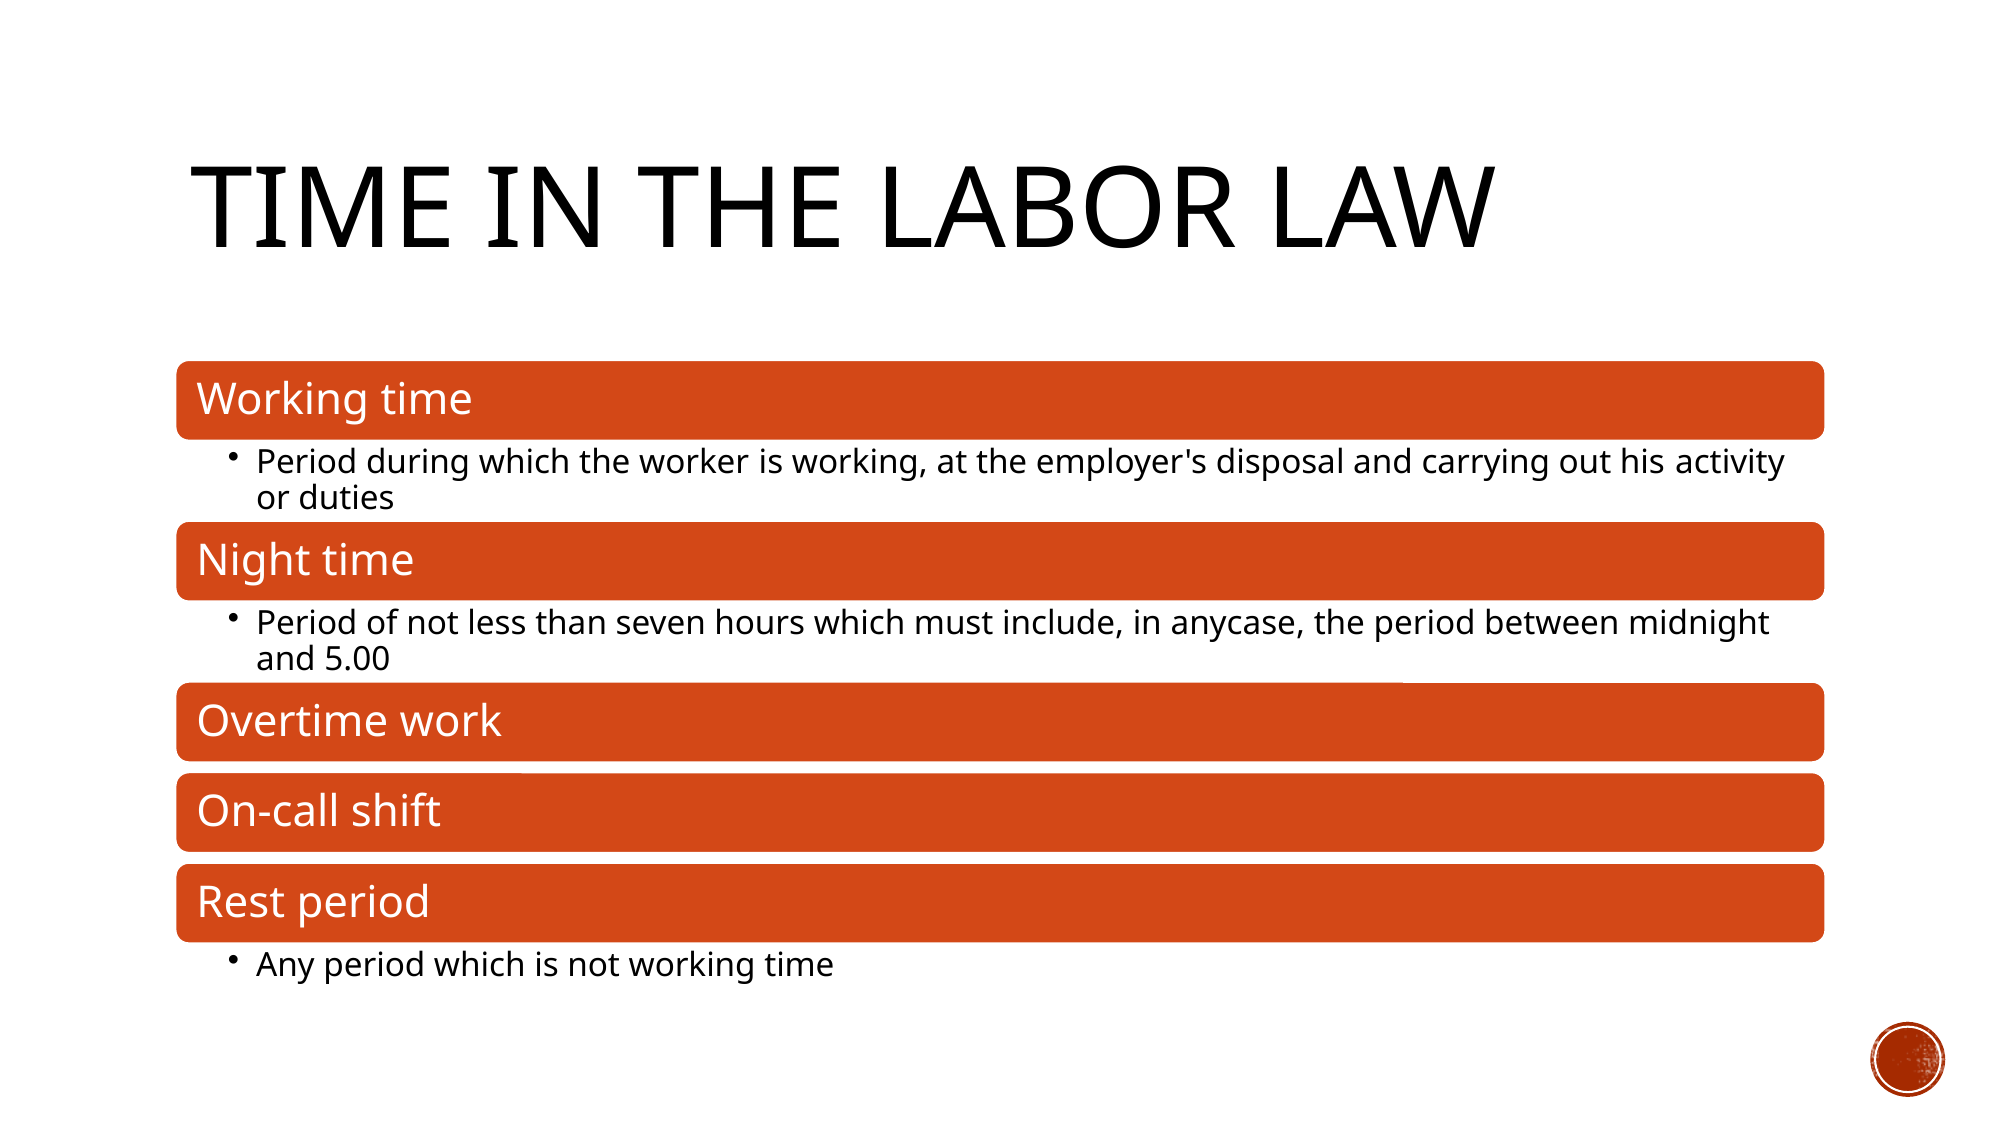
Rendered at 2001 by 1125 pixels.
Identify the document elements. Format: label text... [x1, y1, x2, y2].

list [181, 349, 1824, 1011]
title Time in the labor law [175, 79, 1826, 344]
